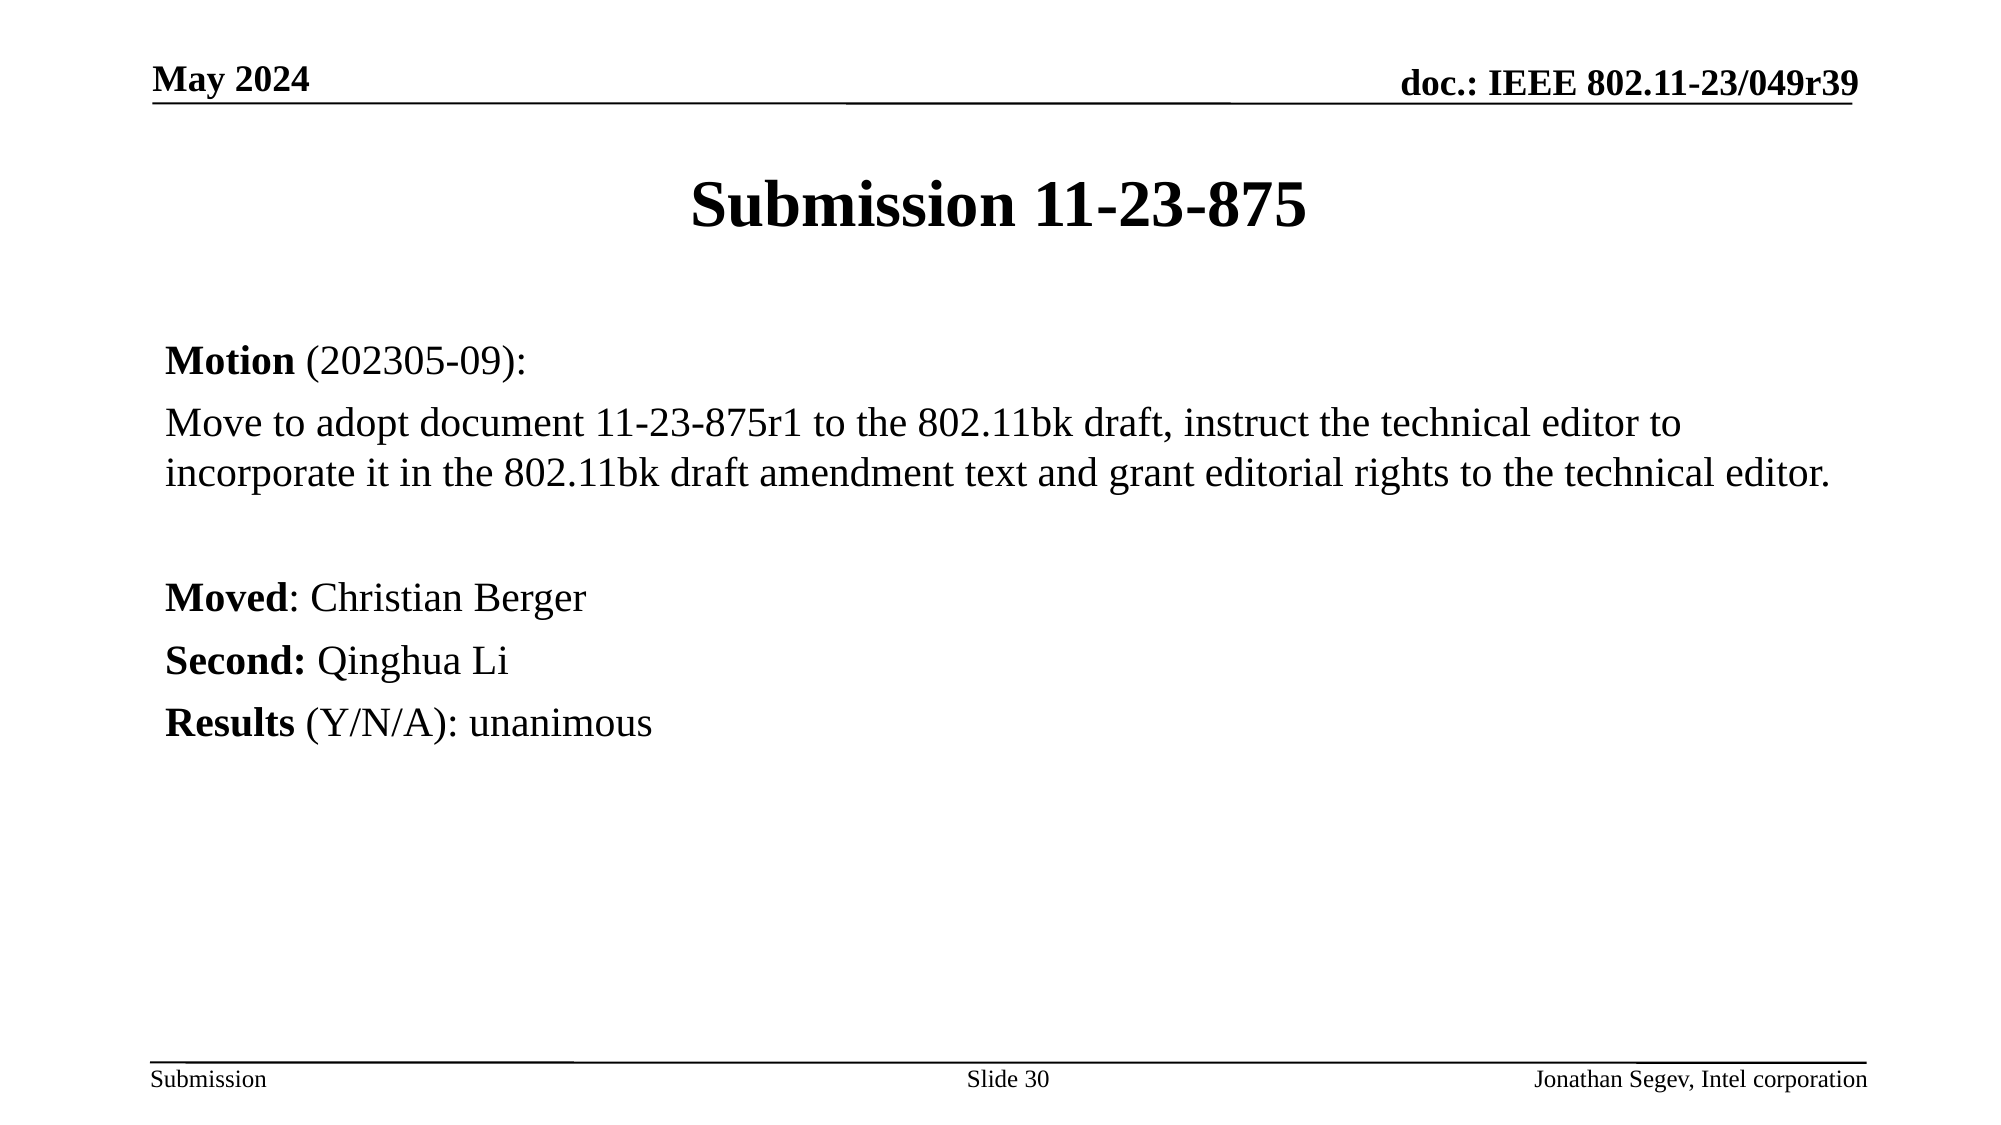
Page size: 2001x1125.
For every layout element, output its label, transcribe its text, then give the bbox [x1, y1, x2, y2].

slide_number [152, 54, 563, 100]
title Submission 11-23-875 [149, 112, 1850, 288]
slide_number Slide 30 [950, 1061, 1067, 1123]
footer Jonathan Segev, Intel corporation [1171, 1061, 1869, 1093]
list Motion (202305-09): Move to adopt document 11-23-875r1 to the 802.11bk draft, instruct the technical editor to incorporate it in the 802.11bk draft amendment text and grant editorial rights to the technical editor. Moved: Christian Berger Second: Qinghua Li Results (Y/N/A): unanimous [149, 324, 1850, 1000]
